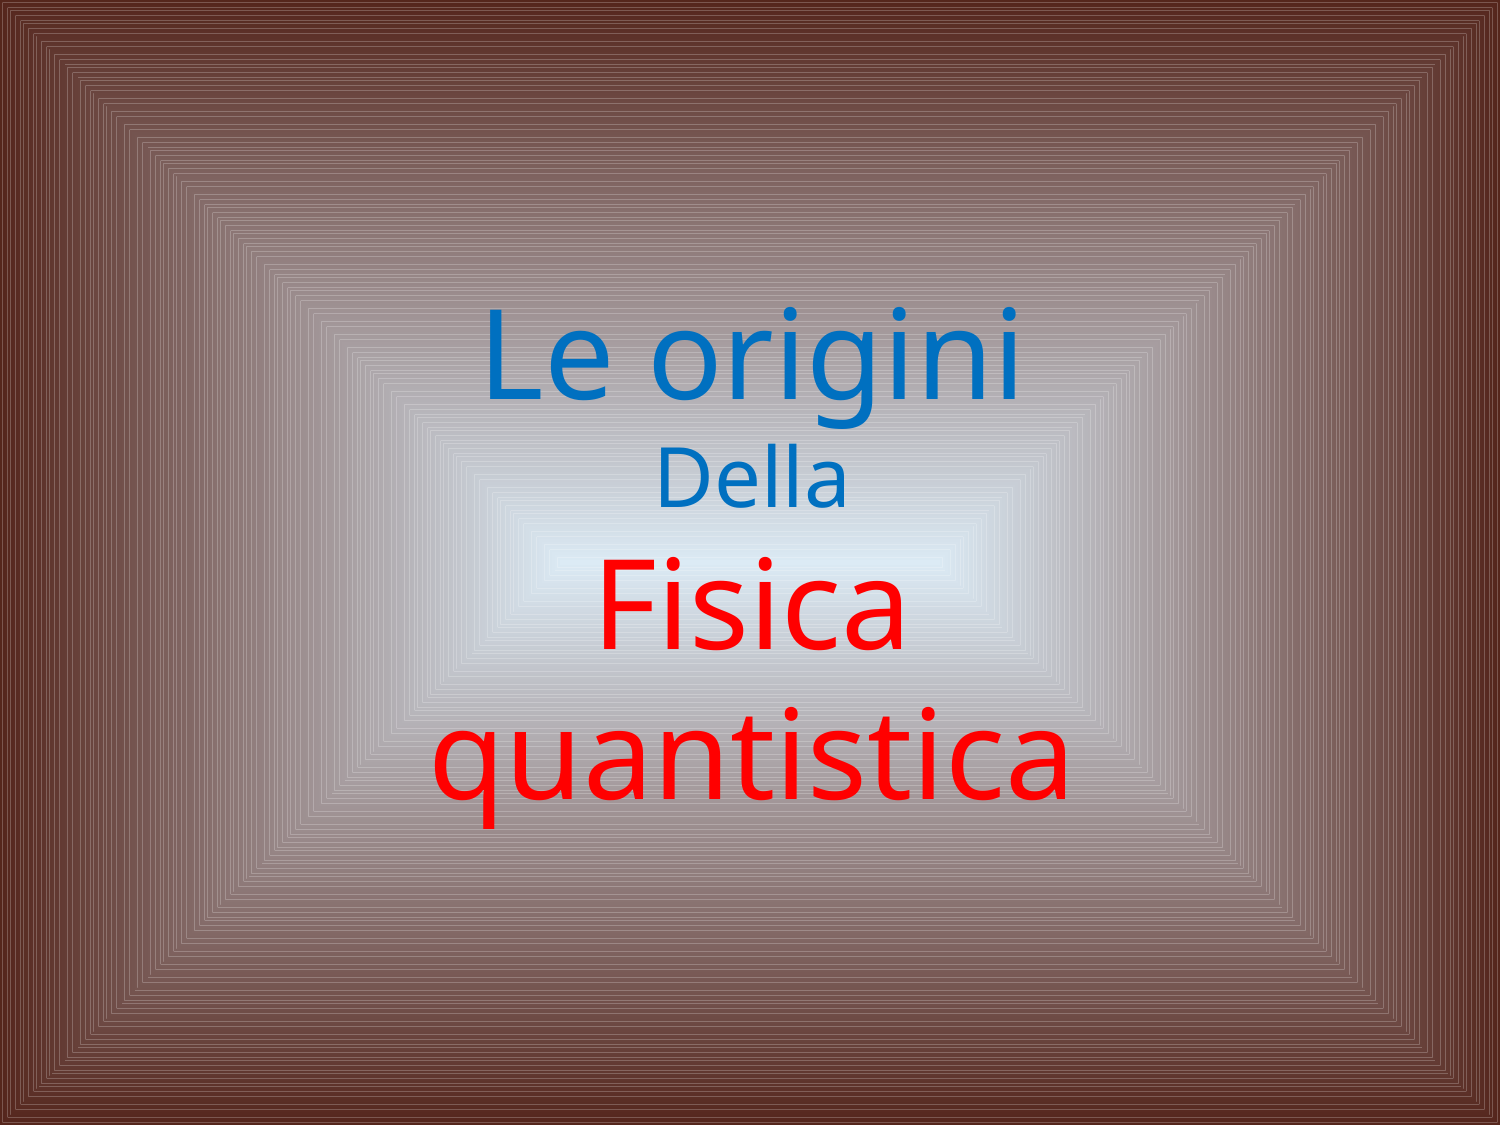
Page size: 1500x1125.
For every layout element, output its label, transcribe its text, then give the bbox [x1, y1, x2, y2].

text_box Le origini Della Fisica quantistica [132, 267, 1372, 832]
